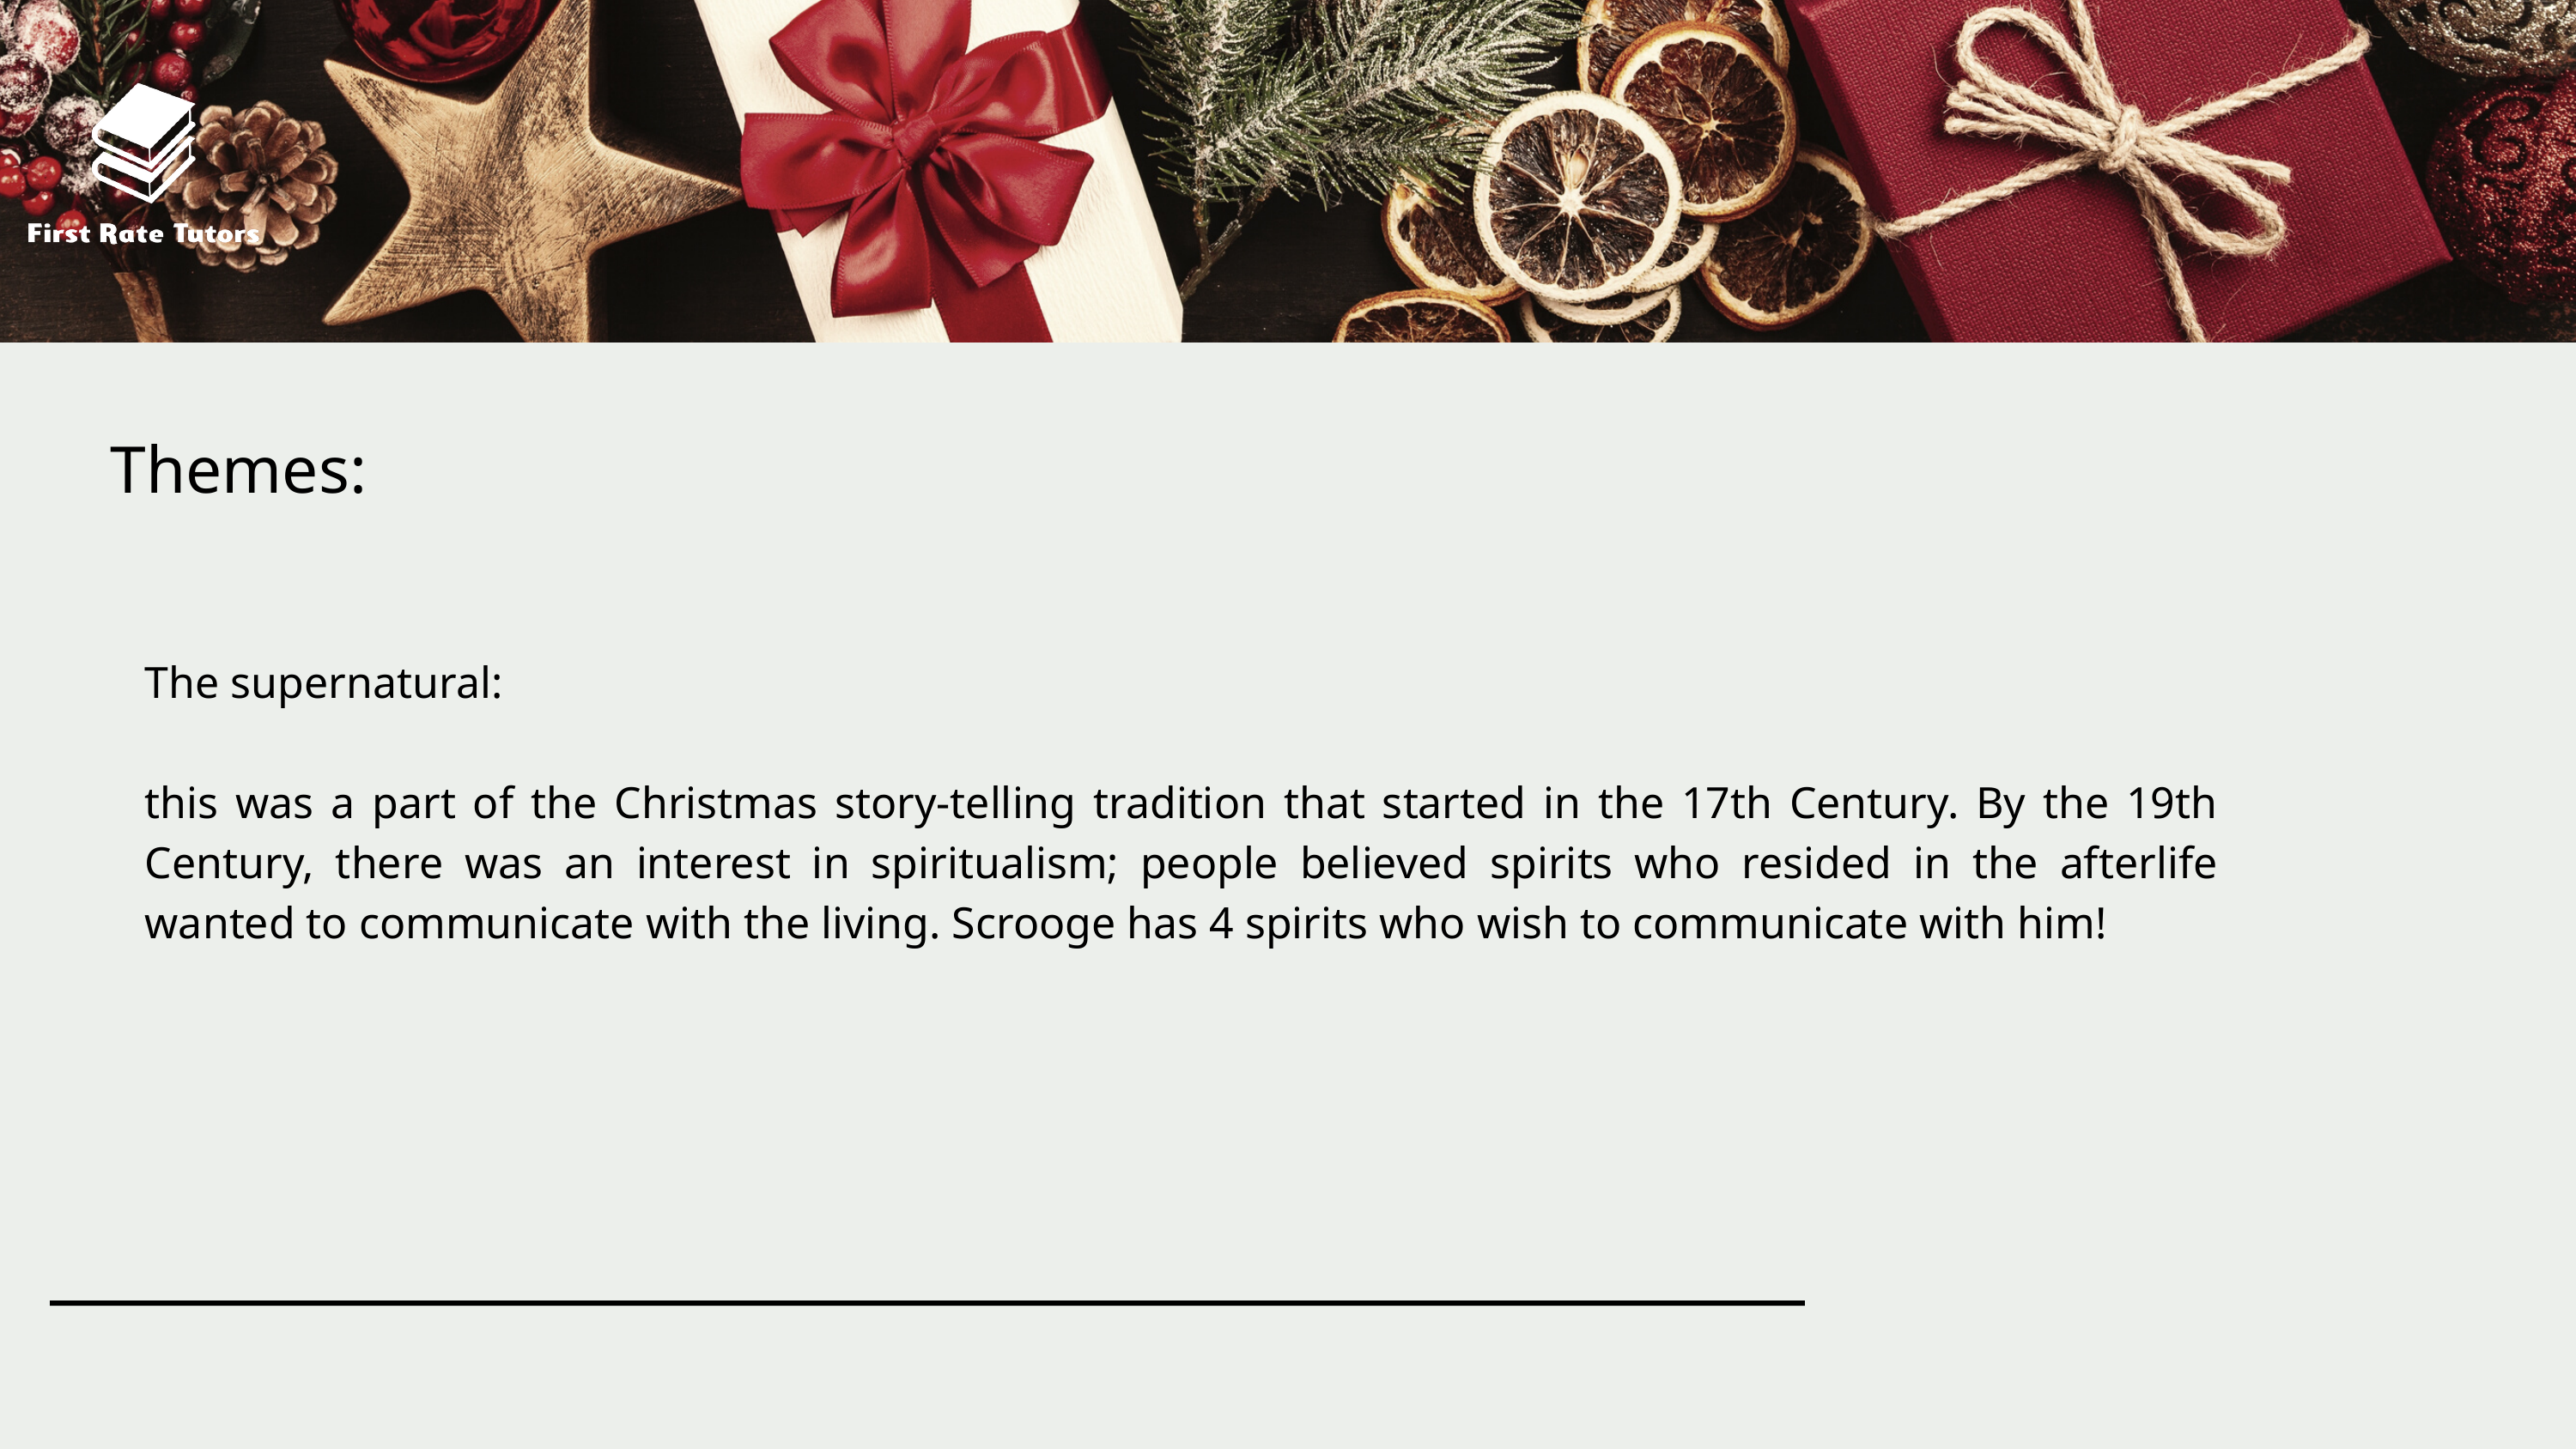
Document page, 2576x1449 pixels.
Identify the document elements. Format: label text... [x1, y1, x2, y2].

picture [0, 0, 2576, 343]
text_box [50, 1300, 1805, 1307]
text_box The supernatural: this was a part of the Christmas story-telling tradition that started in the 17th Century. By the 19th Century, there was an interest in spiritualism; people believed spirits who resided in the afterlife wanted to communicate with the living. Scrooge has 4 spirits who wish to communicate with him! [144, 646, 2220, 948]
text_box Themes: [50, 415, 428, 506]
